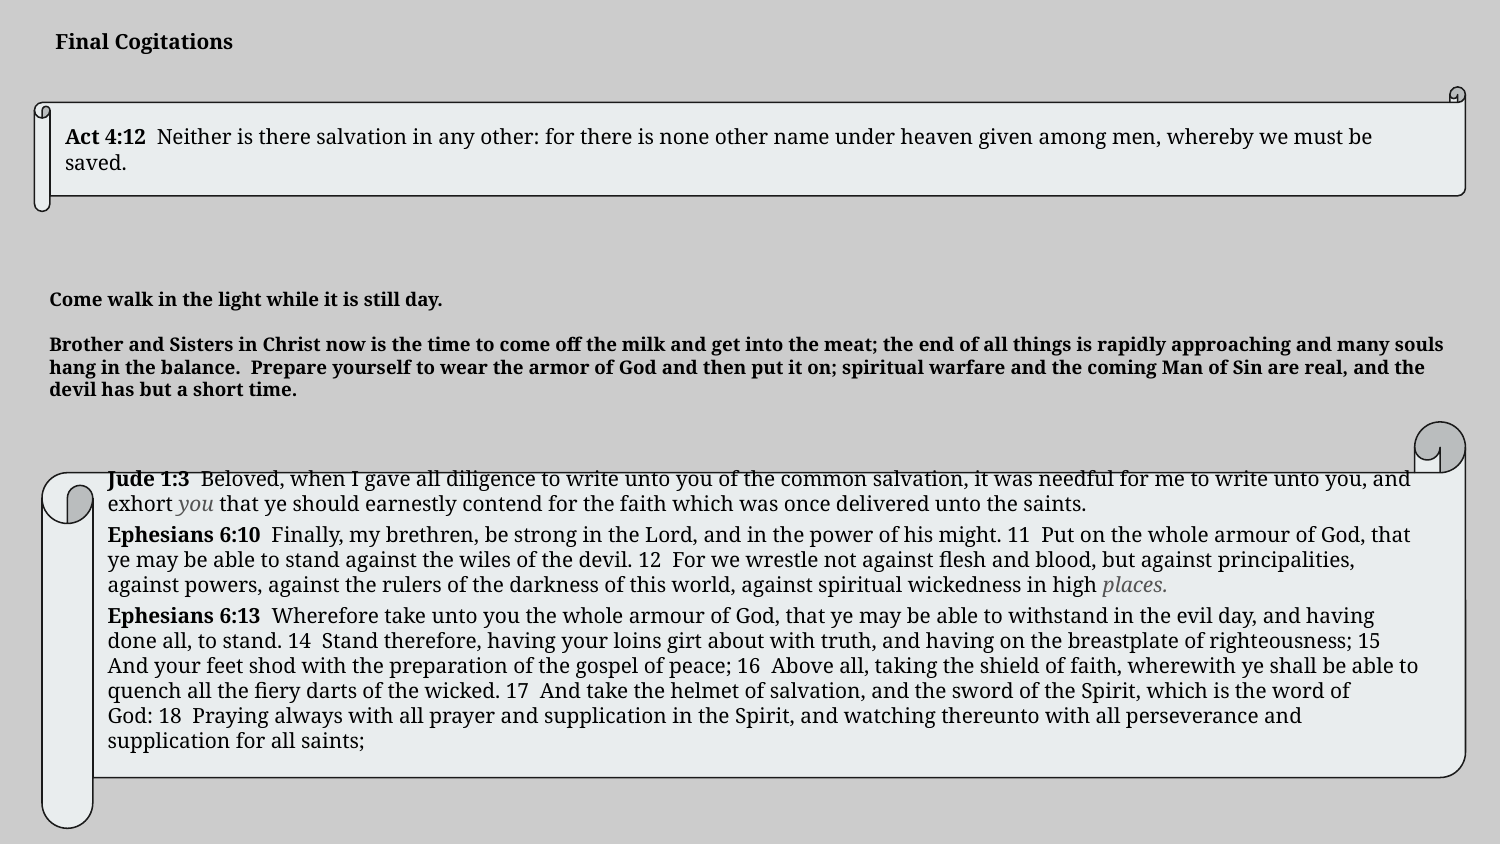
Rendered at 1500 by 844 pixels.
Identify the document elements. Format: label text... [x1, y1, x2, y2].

text_box Act 4:12 Neither is there salvation in any other: for there is none other name under heaven given among men, whereby we must be saved. [34, 86, 1466, 212]
text_box Come walk in the light while it is still day. Brother and Sisters in Christ now is the time to come off the milk and get into the meat; the end of all things is rapidly approaching and many souls hang in the balance. Prepare yourself to wear the armor of God and then put it on; spiritual warfare and the coming Man of Sin are real, and the devil has but a short time. [34, 272, 1466, 434]
text_box Final Cogitations [21, 13, 263, 66]
text_box Jude 1:3 Beloved, when I gave all diligence to write unto you of the common salvation, it was needful for me to write unto you, and exhort you that ye should earnestly contend for the faith which was once delivered unto the saints. Ephesians 6:10 Finally, my brethren, be strong in the Lord, and in the power of his might. 11 Put on the whole armour of God, that ye may be able to stand against the wiles of the devil. 12 For we wrestle not against flesh and blood, but against principalities, against powers, against the rulers of the darkness of this world, against spiritual wickedness in high places. Ephesians 6:13 Wherefore take unto you the whole armour of God, that ye may be able to withstand in the evil day, and having done all, to stand. 14 Stand therefore, having your loins girt about with truth, and having on the breastplate of righteousness; 15 And your feet shod with the preparation of the gospel of peace; 16 Above all, taking the shield of faith, wherewith ye shall be able to quench all the fiery darts of the wicked. 17 And take the helmet of salvation, and the sword of the Spirit, which is the word of God: 18 Praying always with all prayer and supplication in the Spirit, and watching thereunto with all perseverance and supplication for all saints; [41, 421, 1466, 829]
